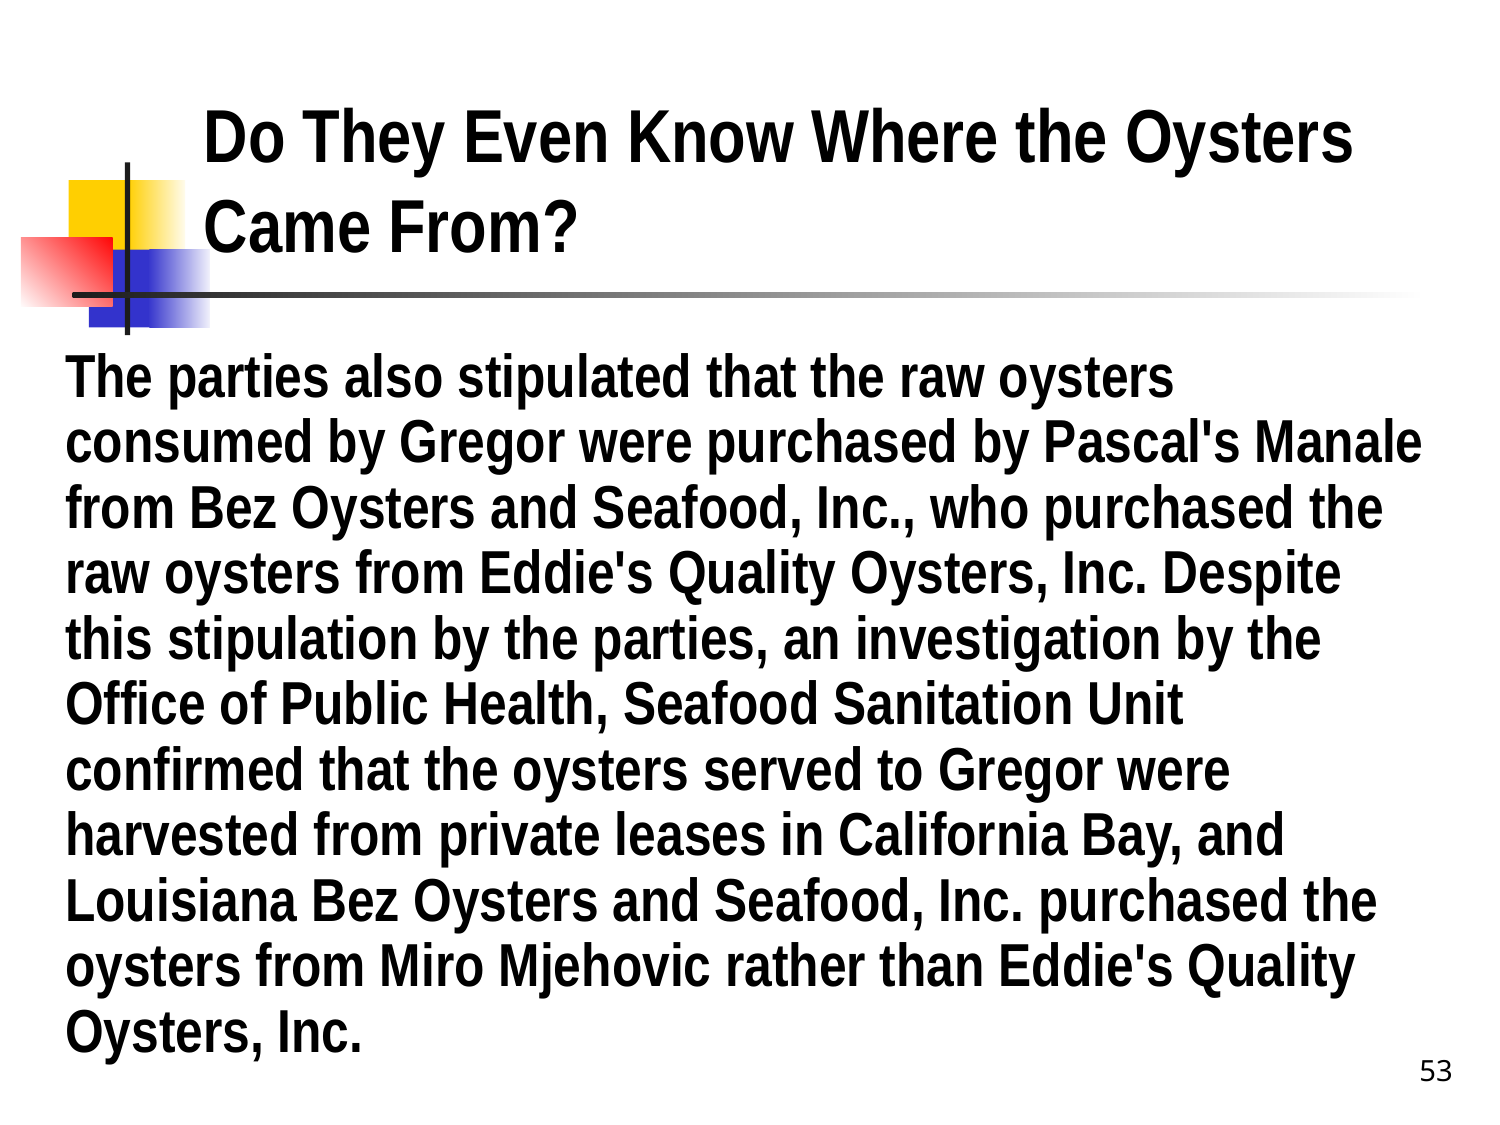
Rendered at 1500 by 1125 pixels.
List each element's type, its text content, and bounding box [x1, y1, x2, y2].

slide_number 53 [1155, 1024, 1468, 1100]
list The parties also stipulated that the raw oysters consumed by Gregor were purchased by Pascal's Manale from Bez Oysters and Seafood, Inc., who purchased the raw oysters from Eddie's Quality Oysters, Inc. Despite this stipulation by the parties, an investigation by the Office of Public Health, Seafood Sanitation Unit confirmed that the oysters served to Gregor were harvested from private leases in California Bay, and Louisiana Bez Oysters and Seafood, Inc. purchased the oysters from Miro Mjehovic rather than Eddie's Quality Oysters, Inc. [50, 337, 1450, 1075]
title Do They Even Know Where the Oysters Came From? [188, 35, 1468, 275]
